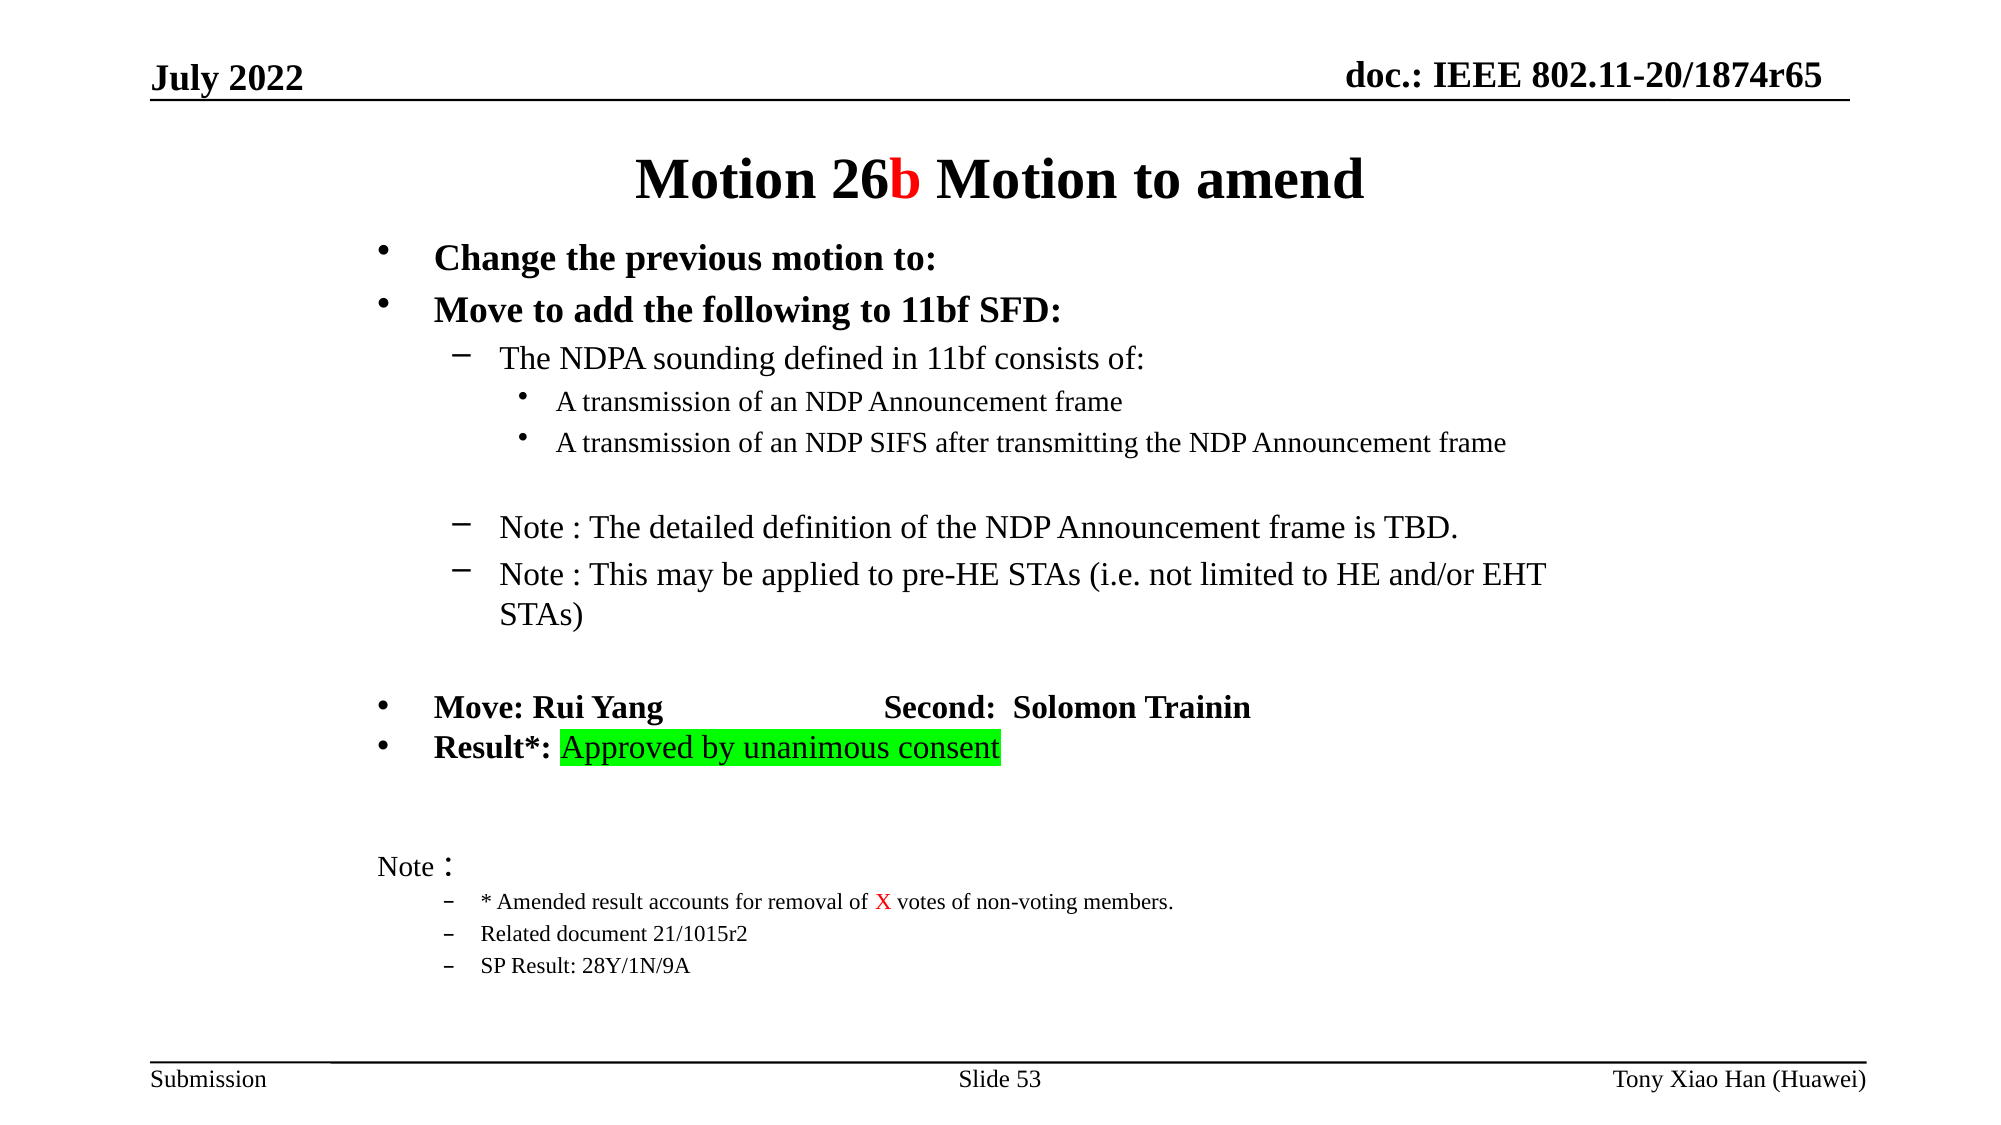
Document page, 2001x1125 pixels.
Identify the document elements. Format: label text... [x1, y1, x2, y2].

text_box Motion 26b Motion to amend [362, 87, 1638, 224]
text_box Change the previous motion to: Move to add the following to 11bf SFD: The NDPA sounding defined in 11bf consists of: A transmission of an NDP Announcement frame A transmission of an NDP SIFS after transmitting the NDP Announcement frame Note : The detailed definition of the NDP Announcement frame is TBD. Note : This may be applied to pre-HE STAs (i.e. not limited to HE and/or EHT STAs) Move: Rui Yang Second: Solomon Trainin Result*: Approved by unanimous consent Note： * Amended result accounts for removal of X votes of non-voting members. Related document 21/1015r2 SP Result: 28Y/1N/9A [362, 224, 1638, 975]
